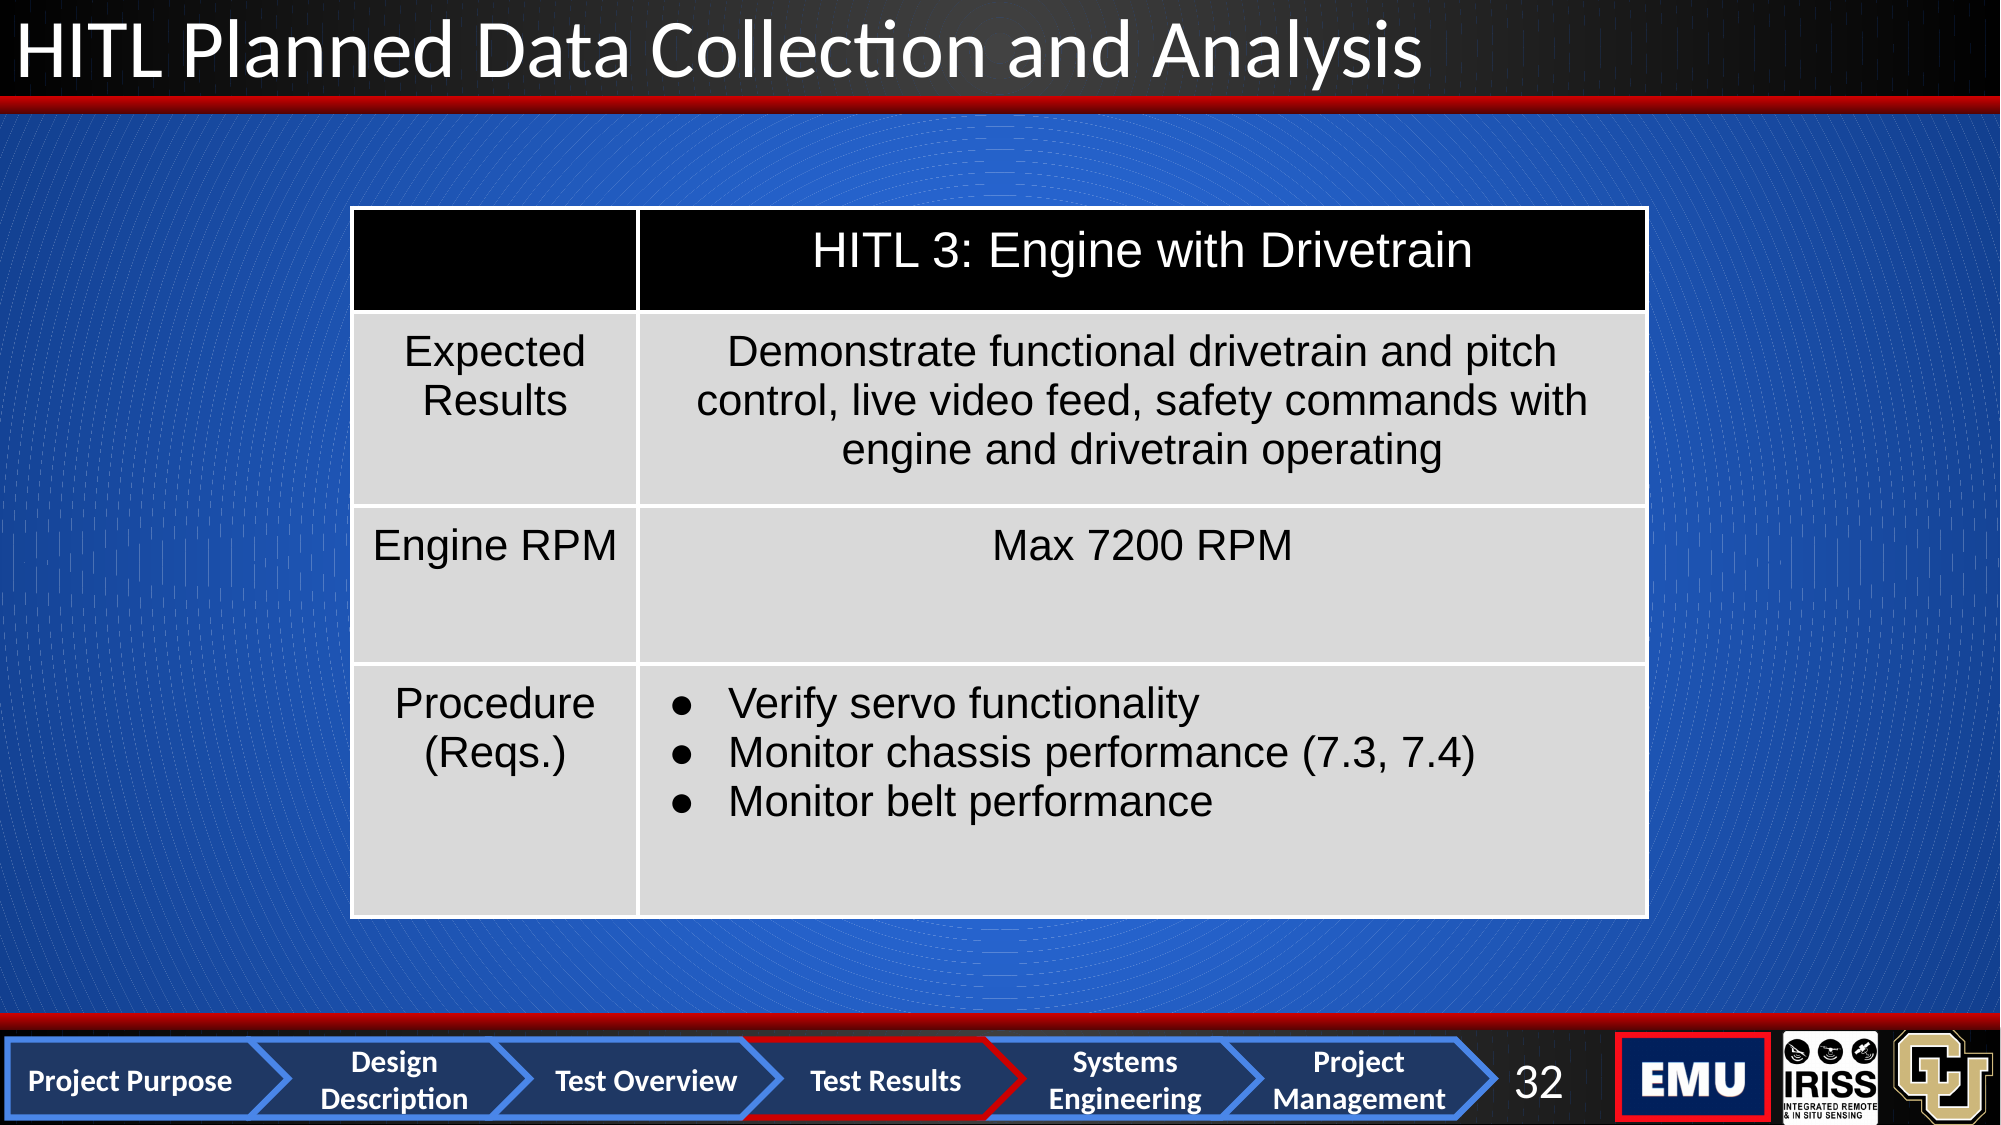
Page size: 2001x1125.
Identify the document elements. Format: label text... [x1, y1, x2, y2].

table_cell Procedure (Reqs.) [354, 666, 636, 915]
title HITL Planned Data Collection and Analysis [0, 0, 1725, 114]
table_cell Max 7200 RPM [640, 508, 1645, 662]
table_cell Demonstrate functional drivetrain and pitch control, live video feed, safety commands with engine and drivetrain operating [640, 314, 1645, 504]
table_header [354, 210, 636, 310]
picture [1782, 1030, 1879, 1125]
picture [1884, 1028, 2001, 1125]
table_cell Expected Results [354, 314, 636, 504]
table_header HITL 3: Engine with Drivetrain [640, 210, 1645, 310]
slide_number ‹#› [1452, 1048, 1579, 1109]
table_cell Engine RPM [354, 508, 636, 662]
table_cell Verify servo functionality Monitor chassis performance (7.3, 7.4) Monitor belt performance [640, 666, 1645, 915]
picture [1615, 1032, 1771, 1122]
